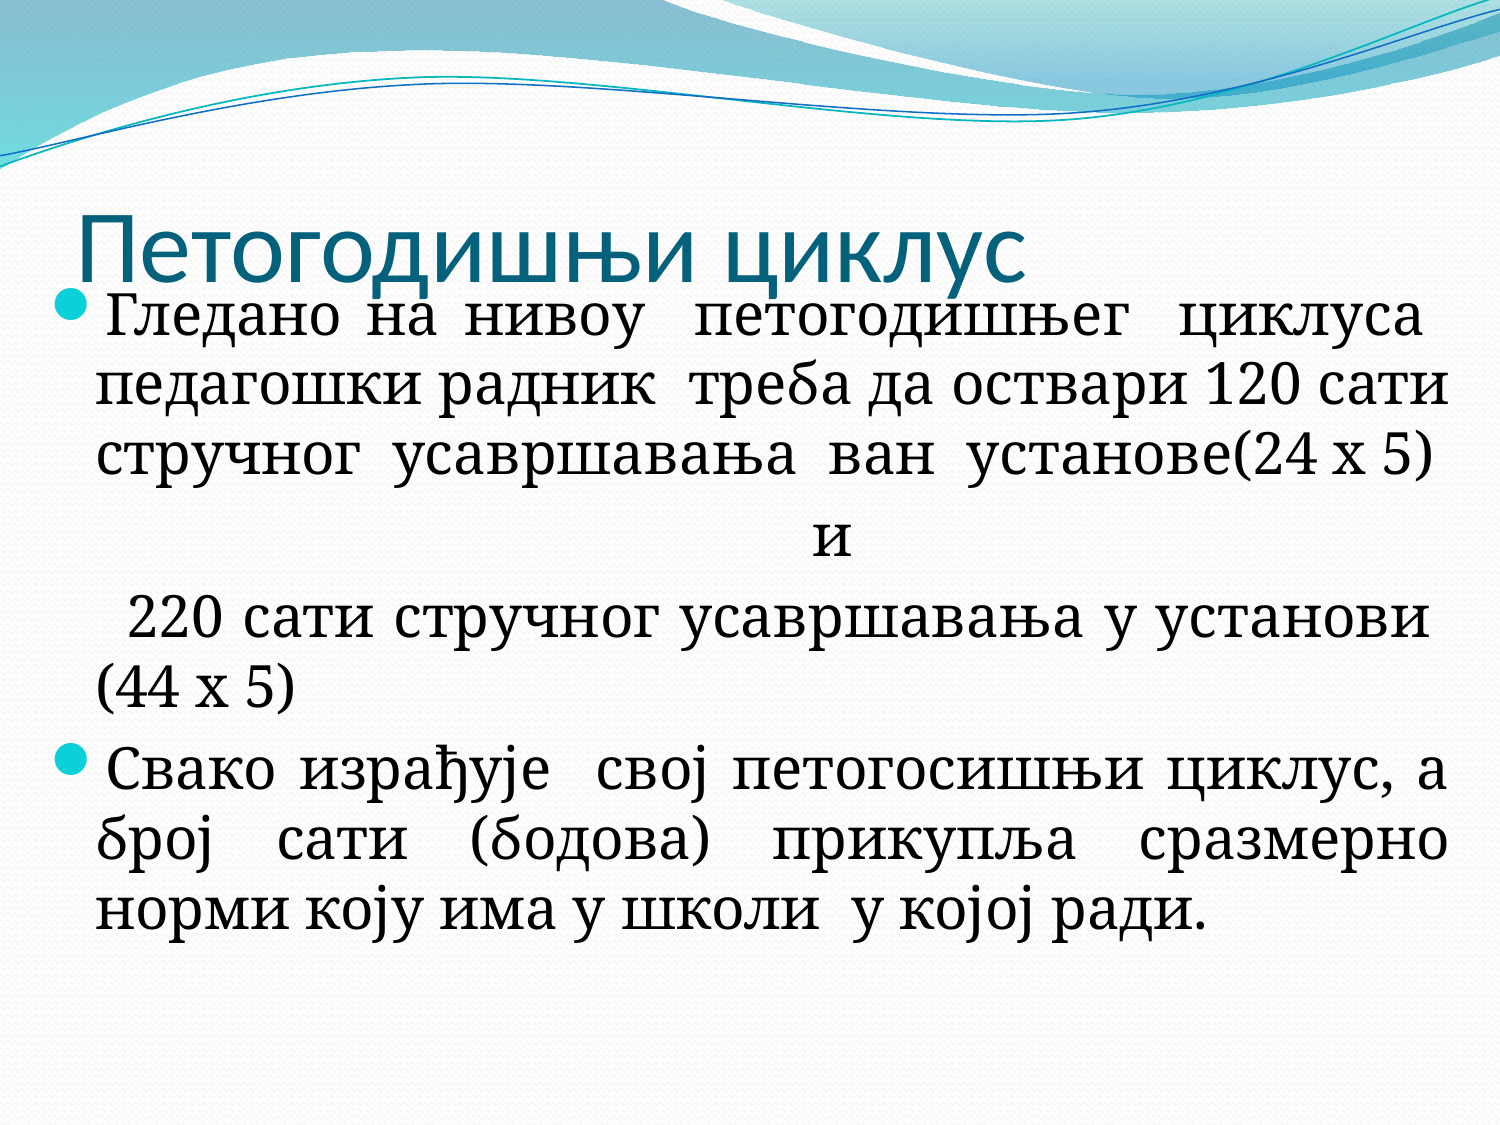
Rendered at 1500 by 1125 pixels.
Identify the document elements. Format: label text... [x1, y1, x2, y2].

title Петогодишњи циклус [75, 115, 1425, 269]
list Гледано на нивоу петогодишњег циклуса педагошки радник треба да оствари 120 сати стручног усавршавања ван установе(24 х 5) и 220 сати стручног усавршавања у установи (44 х 5) Свако израђује свој петогосишњи циклус, а број сати (бодова) прикупља сразмерно норми коју има у школи у којој ради. [35, 269, 1465, 1005]
